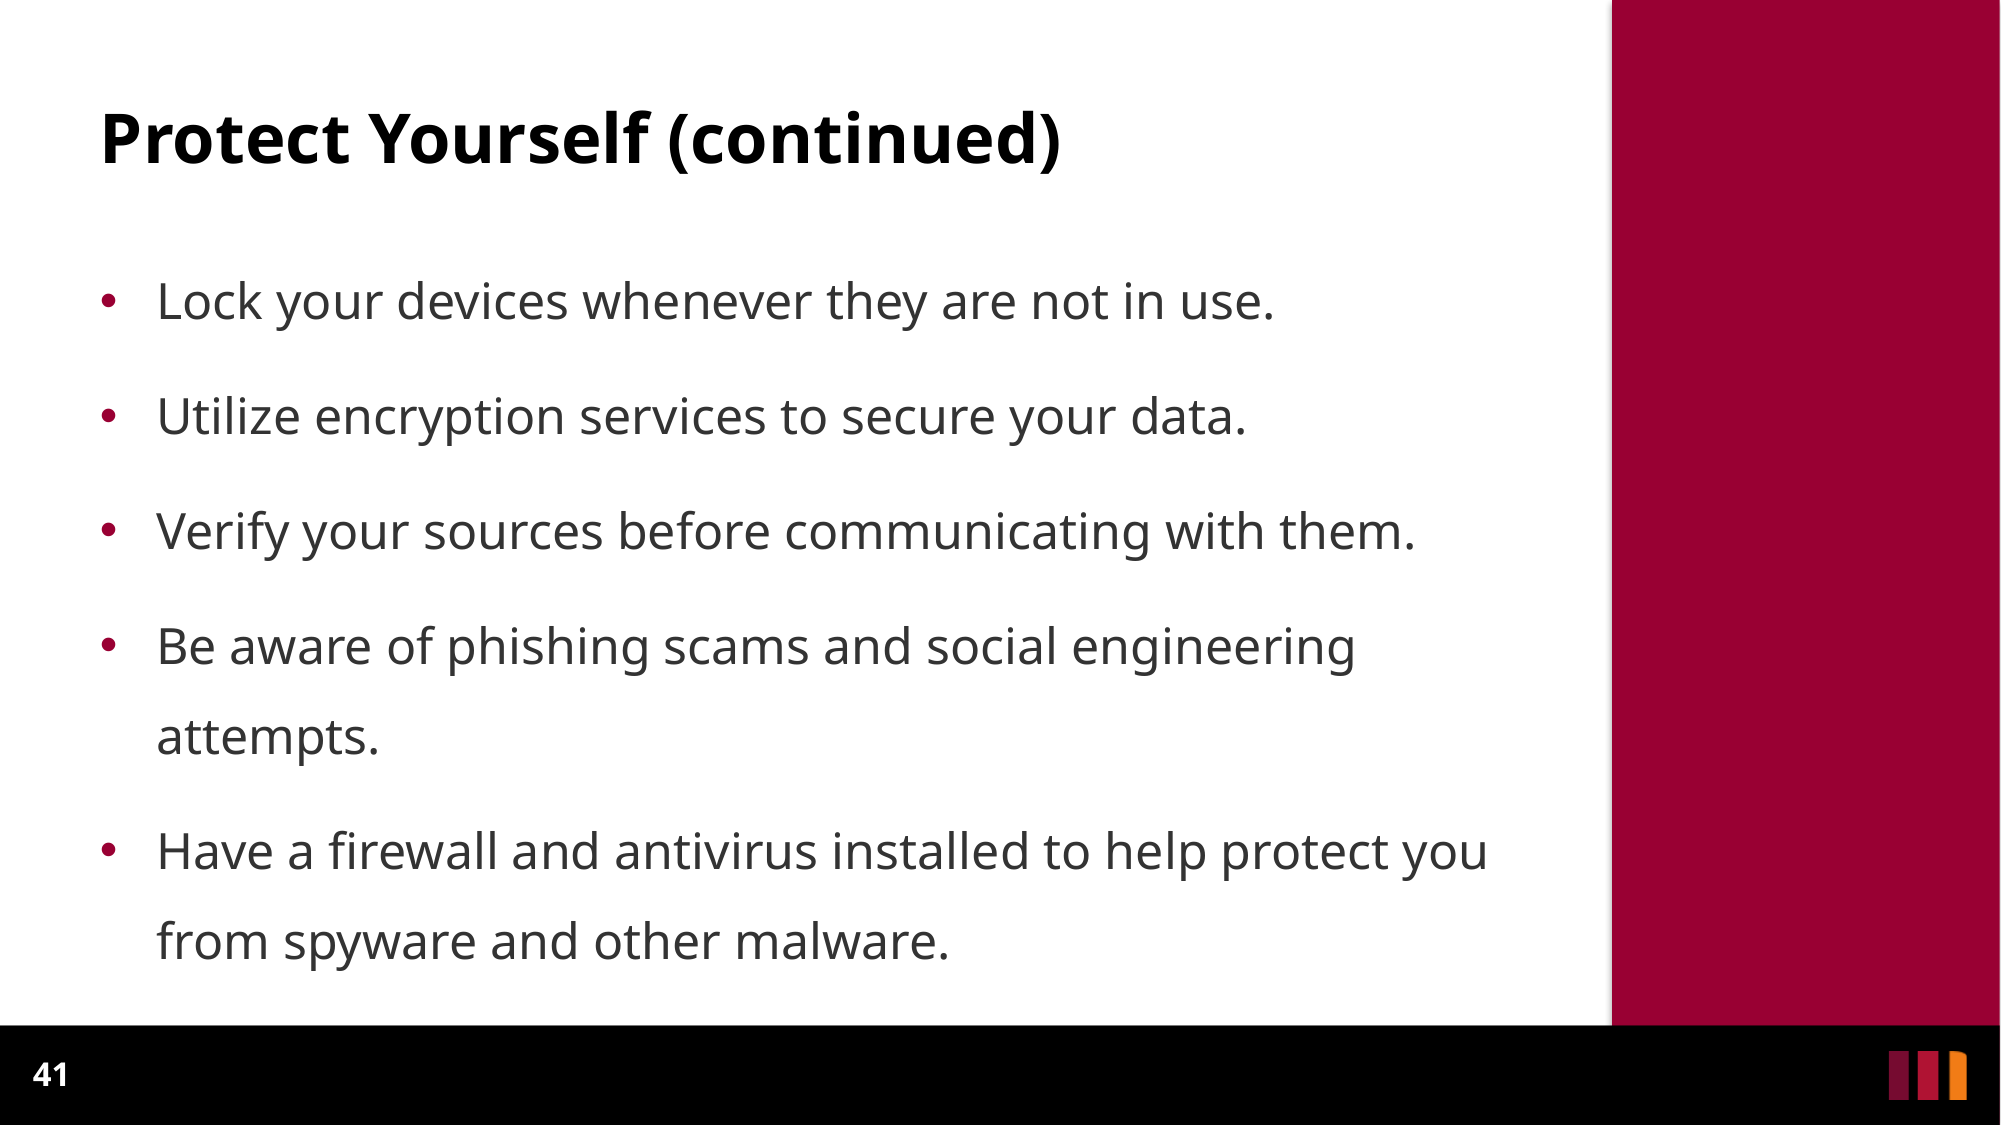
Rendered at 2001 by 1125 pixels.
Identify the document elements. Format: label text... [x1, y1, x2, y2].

slide_number 41 [32, 1045, 98, 1106]
list Lock your devices whenever they are not in use. Utilize encryption services to secure your data. Verify your sources before communicating with them. Be aware of phishing scams and social engineering attempts. Have a firewall and antivirus installed to help protect you from spyware and other malware. [99, 239, 1570, 953]
title Protect Yourself (continued) [99, 94, 1577, 213]
